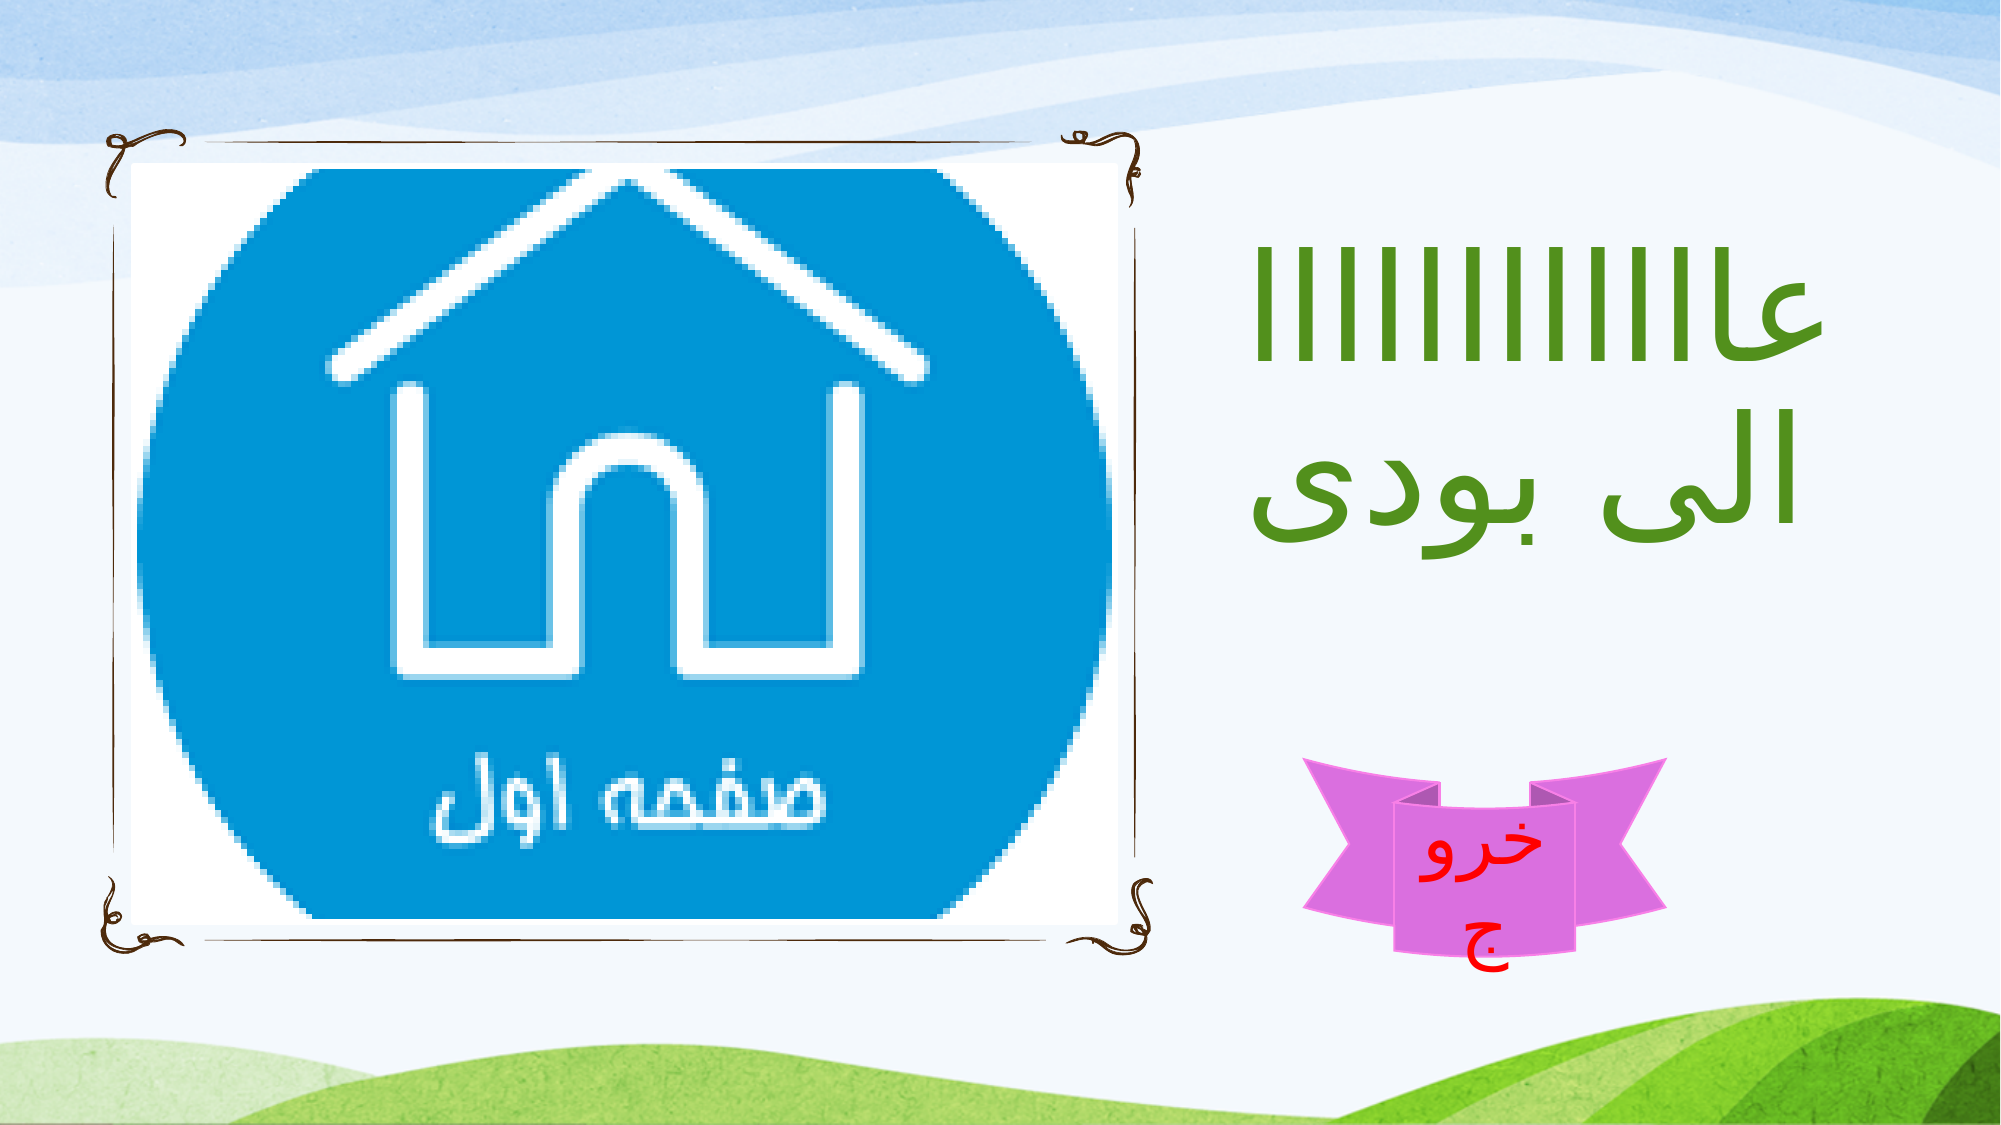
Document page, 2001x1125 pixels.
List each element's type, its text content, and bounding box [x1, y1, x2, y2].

text_box خروج [1302, 757, 1668, 958]
title عااااااااااااالی بودی [1229, 218, 1860, 564]
picture [0, 0, 2001, 1125]
